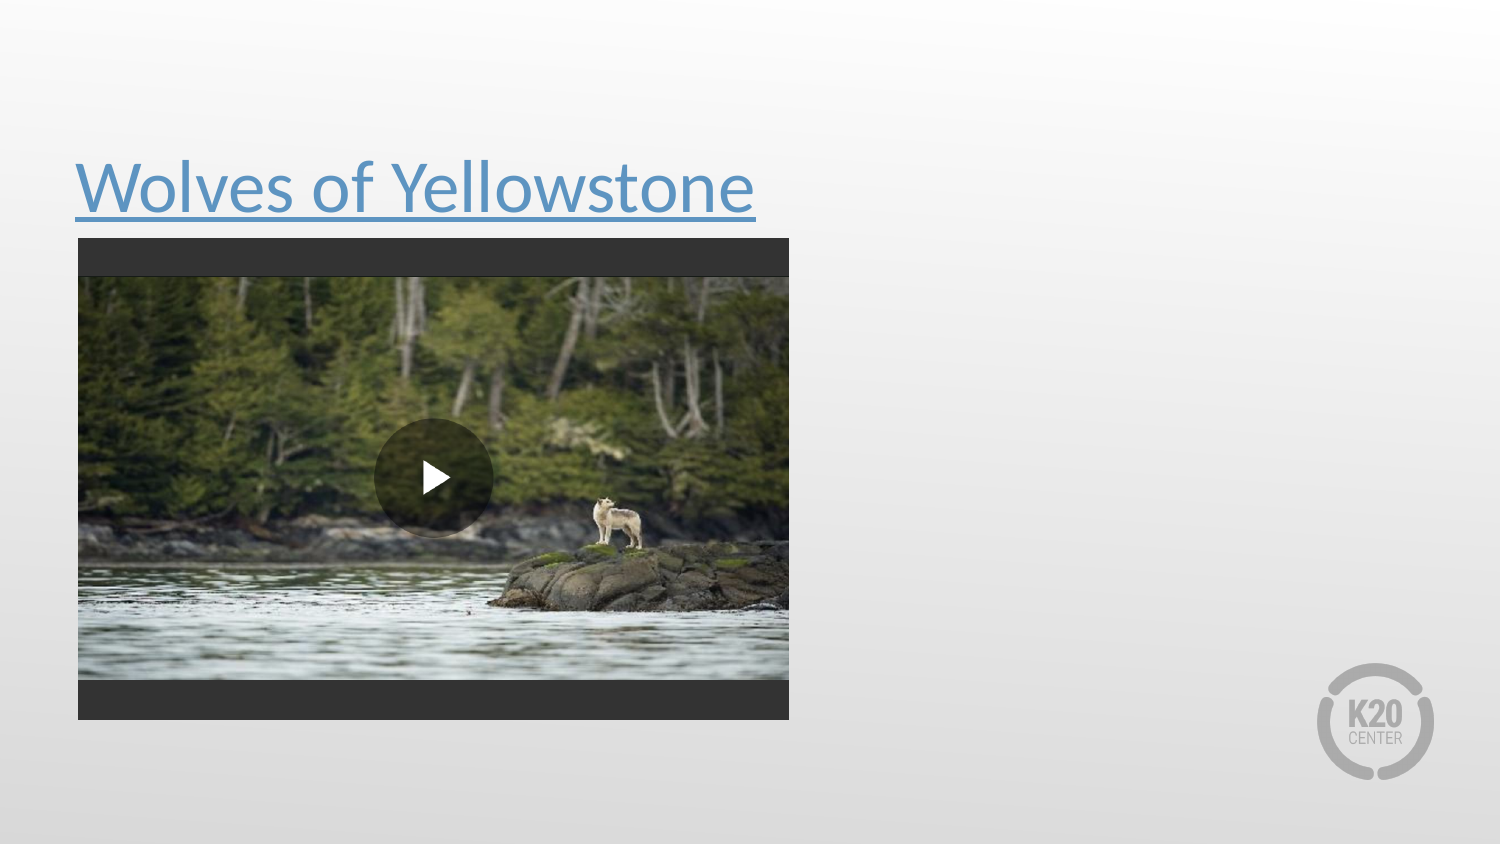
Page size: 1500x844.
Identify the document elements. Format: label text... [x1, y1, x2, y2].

title Wolves of Yellowstone [75, 86, 1425, 228]
picture [78, 237, 790, 721]
picture [1300, 646, 1451, 797]
